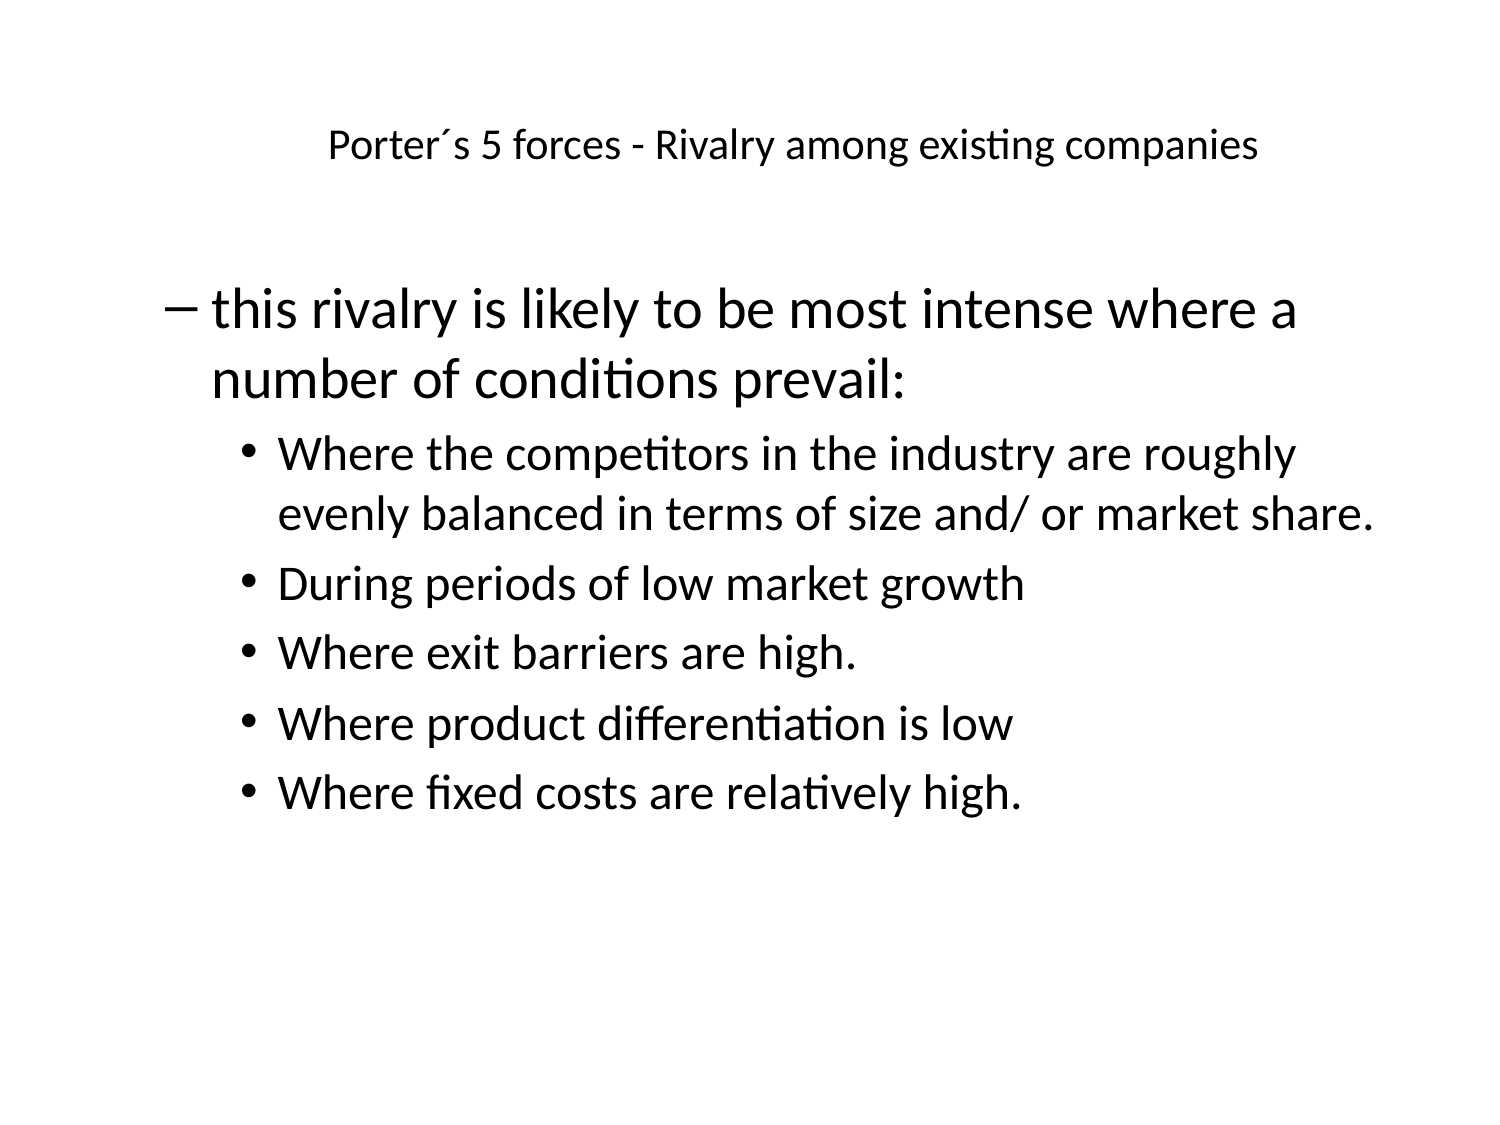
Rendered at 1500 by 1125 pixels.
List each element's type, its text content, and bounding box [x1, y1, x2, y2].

list this rivalry is likely to be most intense where a number of conditions prevail: Where the competitors in the industry are roughly evenly balanced in terms of size and/ or market share. During periods of low market growth Where exit barriers are high. Where product differentiation is low Where fixed costs are relatively high. [75, 262, 1425, 1005]
title Porter´s 5 forces - Rivalry among existing companies [123, 54, 1474, 243]
